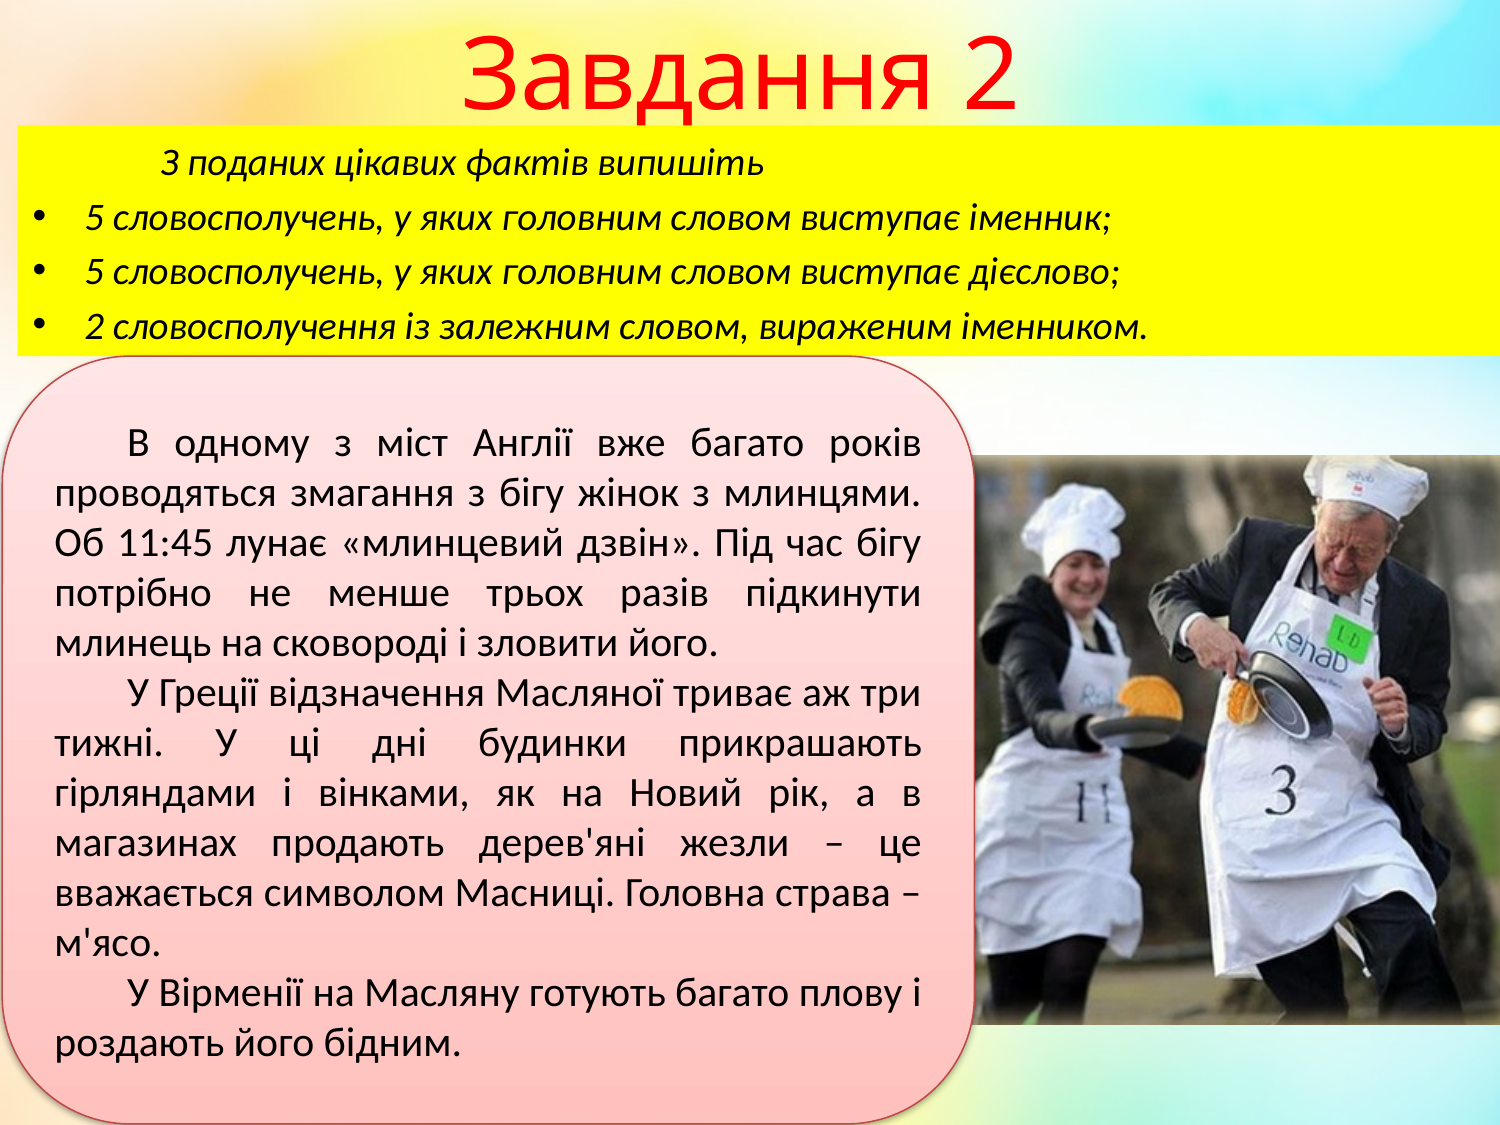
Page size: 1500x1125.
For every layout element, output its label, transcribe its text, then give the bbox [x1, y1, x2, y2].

list З поданих цікавих фактів випишіть 5 словосполучень, у яких головним словом виступає іменник; 5 словосполучень, у яких головним словом виступає дієслово; 2 словосполучення із залежним словом, вираженим іменником. [17, 125, 1500, 357]
text_box В одному з міст Англії вже багато років проводяться змагання з бігу жінок з млинцями. Об 11:45 лунає «млинцевий дзвін». Під час бігу потрібно не менше трьох разів підкинути млинець на сковороді і зловити його. У Греції відзначення Масляної триває аж три тижні. У ці дні будинки прикрашають гірляндами і вінками, як на Новий рік, а в магазинах продають дерев'яні жезли – це вважається символом Масниці. Головна страва – м'ясо. У Вірменії на Масляну готують багато плову і роздають його бідним. [1, 355, 972, 1125]
picture [952, 455, 1500, 1025]
title Завдання 2 [76, 0, 1427, 125]
